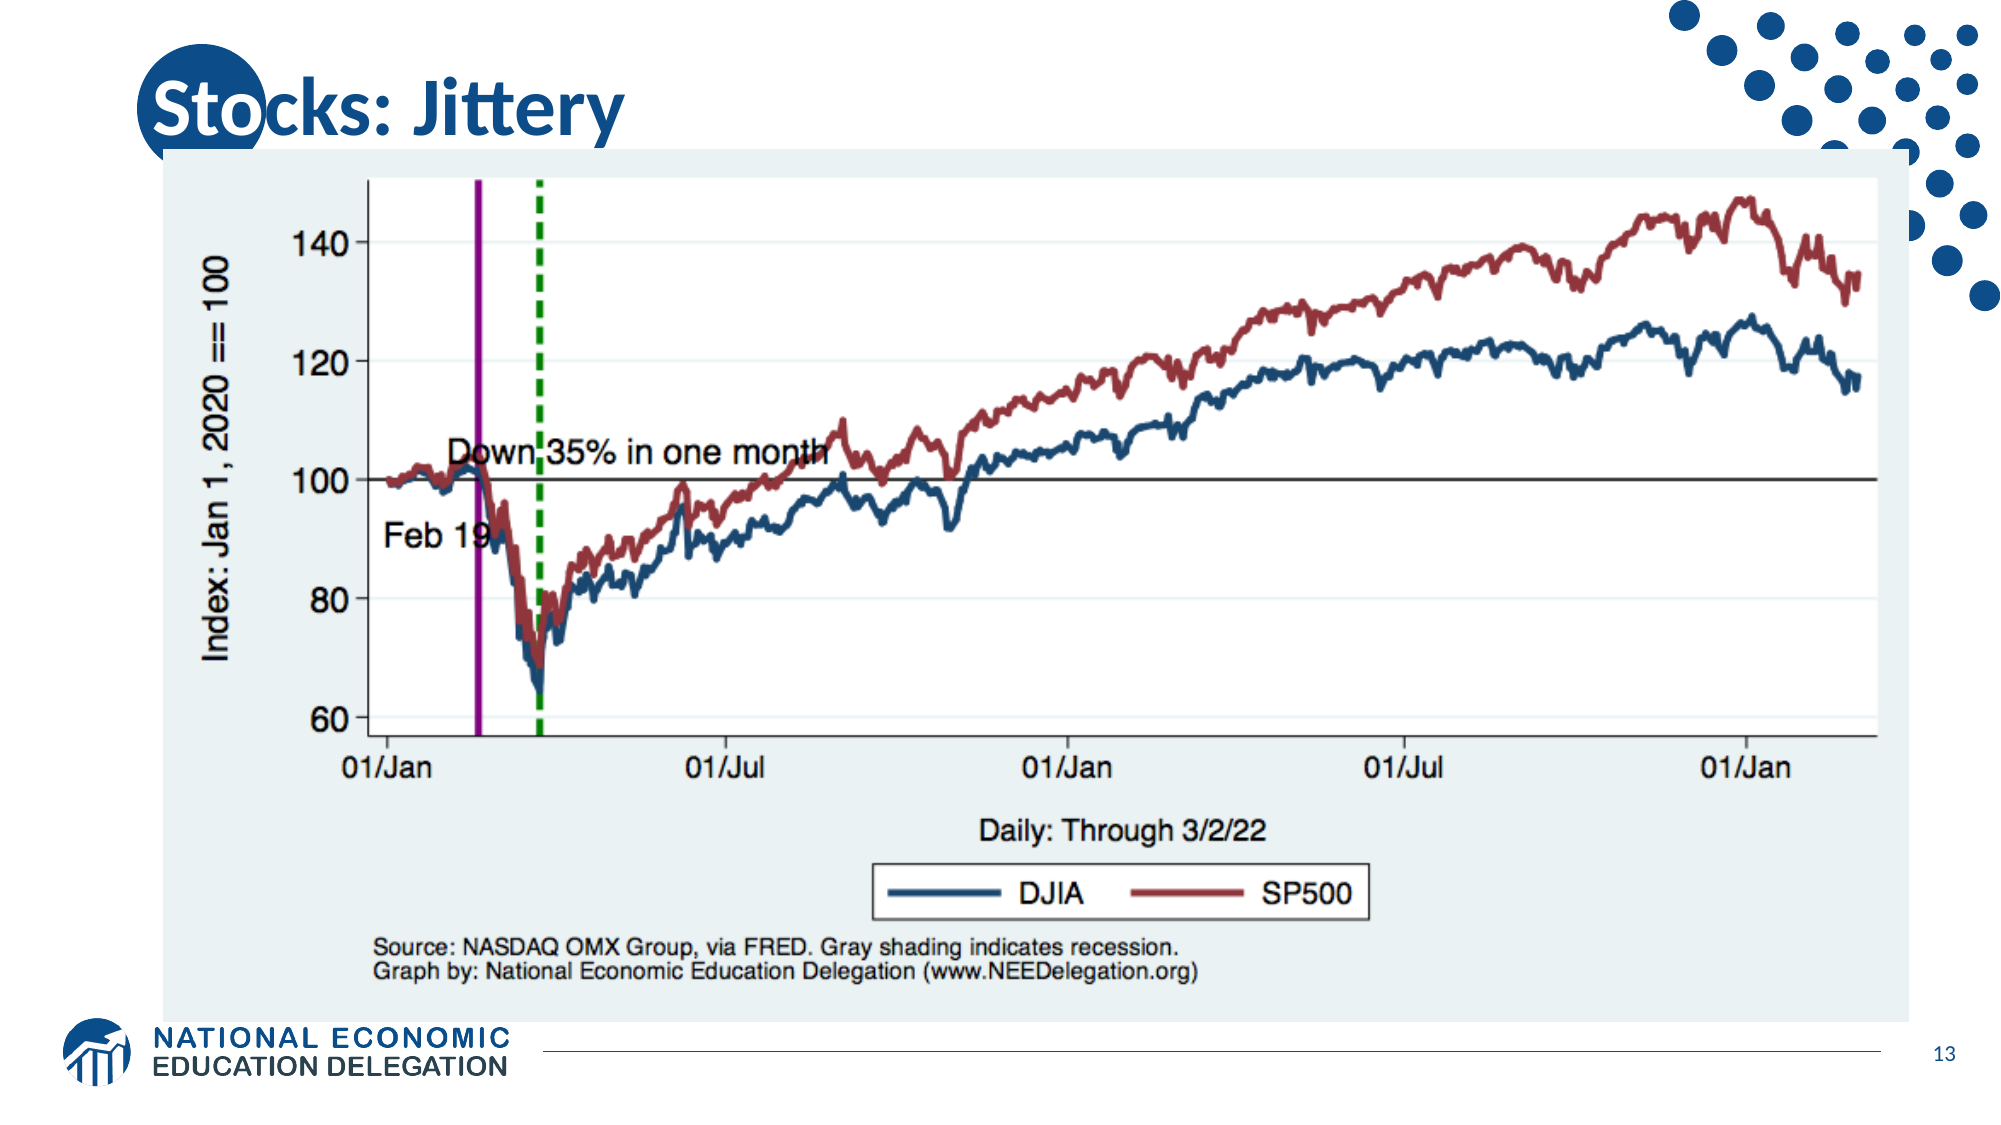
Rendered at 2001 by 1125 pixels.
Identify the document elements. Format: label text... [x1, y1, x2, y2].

title Stocks: Jittery [137, 0, 1863, 218]
picture [55, 149, 1909, 1091]
slide_number 13 [1521, 1022, 1972, 1082]
